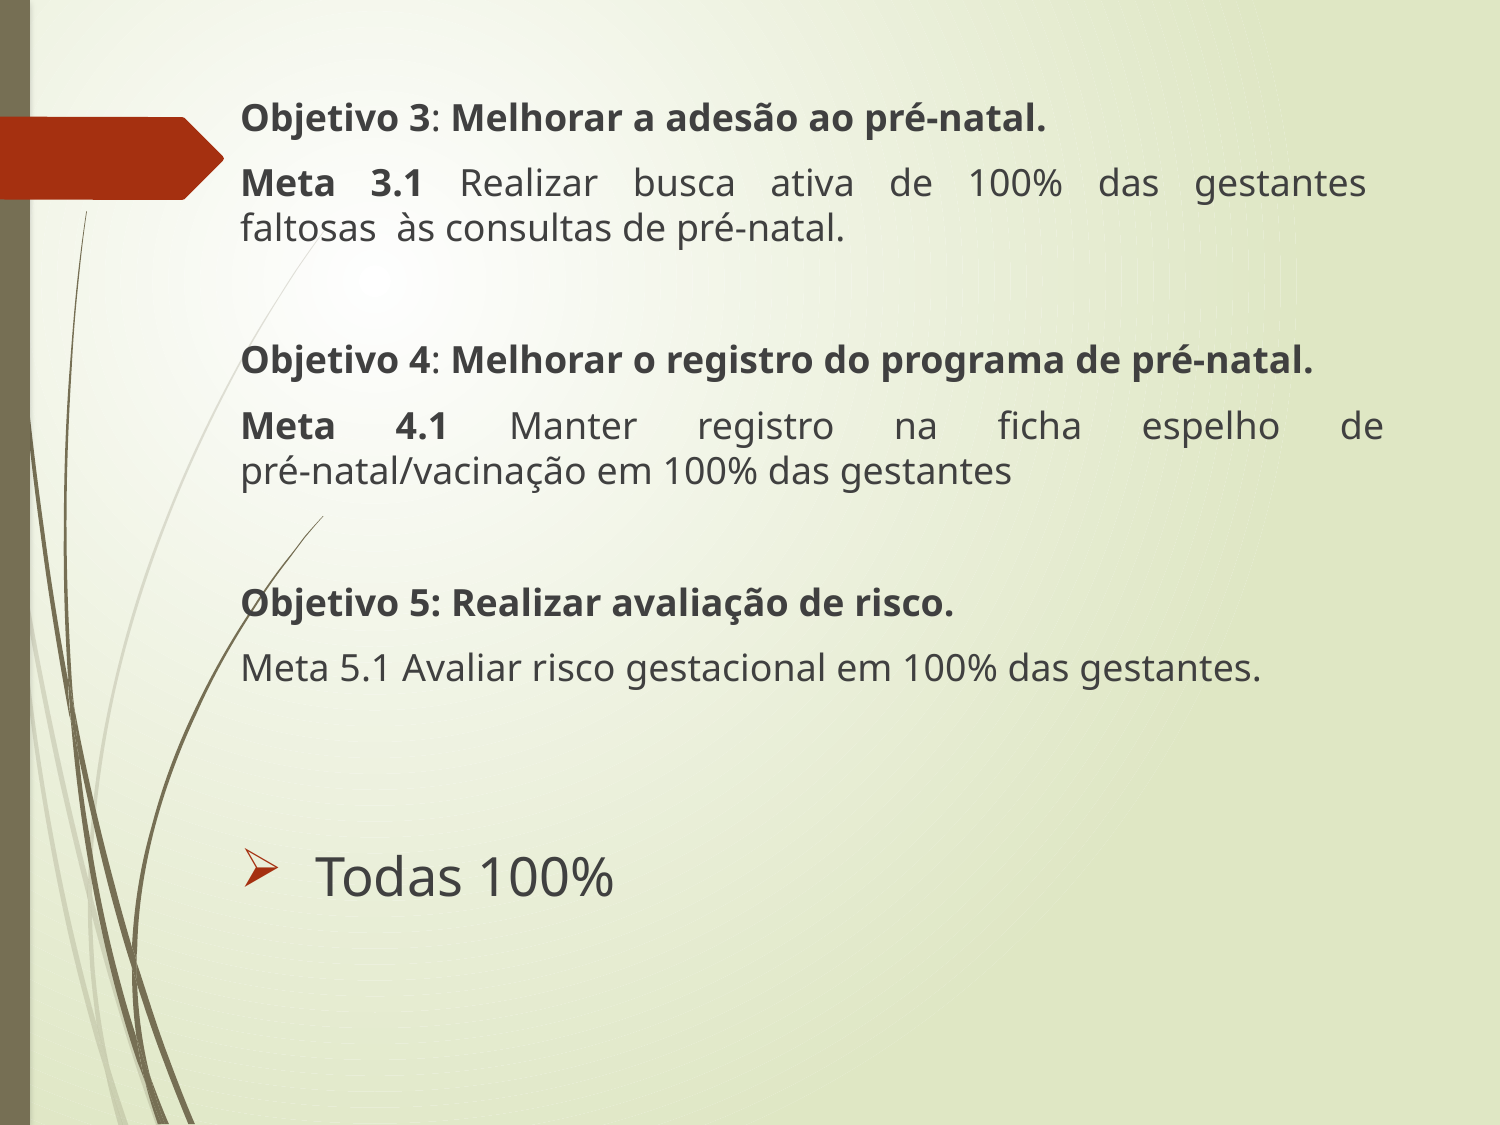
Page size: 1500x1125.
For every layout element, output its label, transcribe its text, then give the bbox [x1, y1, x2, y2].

list Objetivo 3: Melhorar a adesão ao pré-natal. Meta 3.1 Realizar busca ativa de 100% das gestantes faltosas às consultas de pré-natal. Objetivo 4: Melhorar o registro do programa de pré-natal. Meta 4.1 Manter registro na ficha espelho de pré-natal/vacinação em 100% das gestantes Objetivo 5: Realizar avaliação de risco. Meta 5.1 Avaliar risco gestacional em 100% das gestantes. Todas 100% [225, 86, 1400, 1103]
